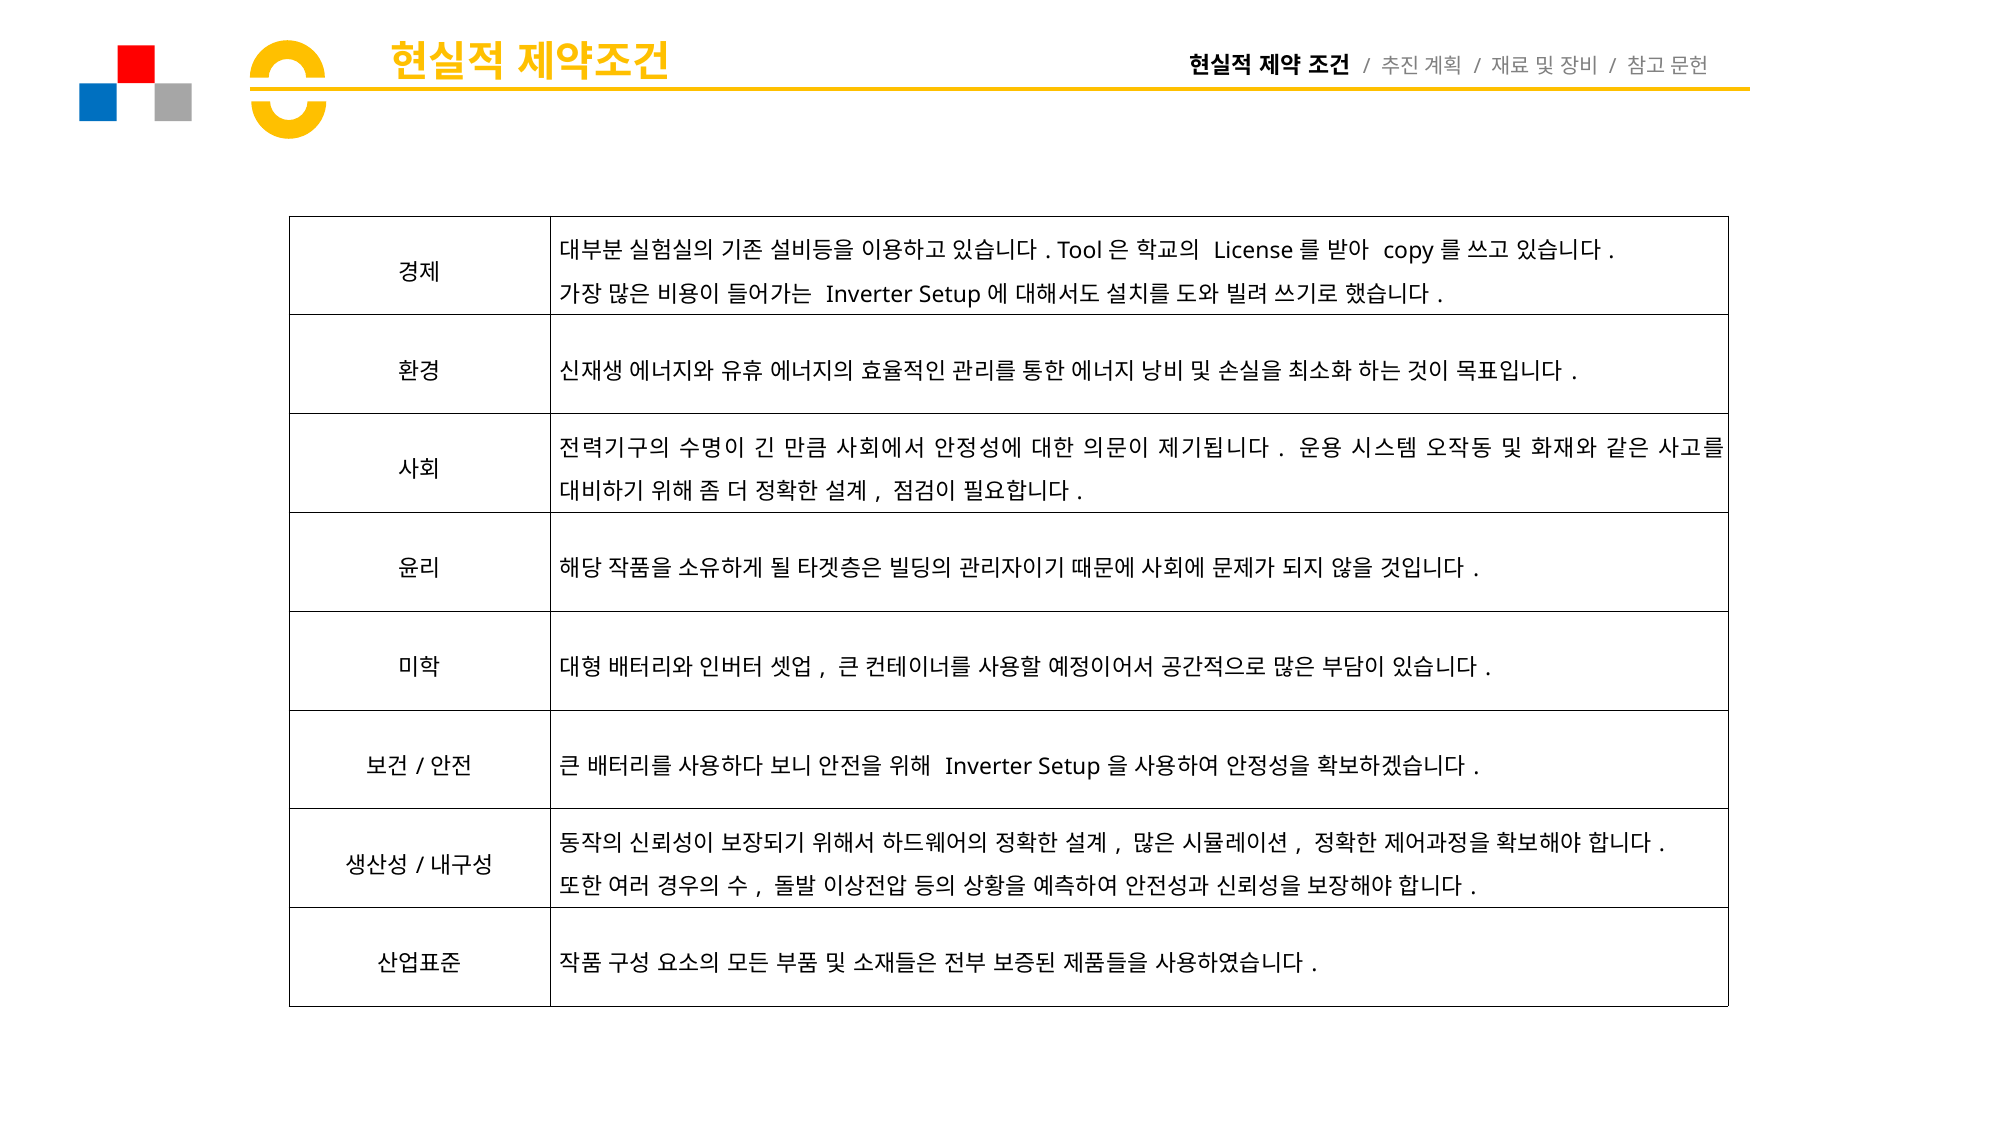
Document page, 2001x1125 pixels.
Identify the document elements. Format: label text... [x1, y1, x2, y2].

table_cell 보건/안전 [290, 711, 550, 808]
text_box 현실적 제약 조건 / 추진 계획 / 재료 및 장비 / 참고 문헌 [1146, 43, 1724, 86]
table_cell 신재생 에너지와 유휴 에너지의 효율적인 관리를 통한 에너지 낭비 및 손실을 최소화 하는 것이 목표입니다. [551, 315, 1728, 413]
table_header 경제 [290, 217, 550, 314]
text_box [250, 100, 328, 140]
table_cell 사회 [290, 414, 550, 512]
table_cell 윤리 [290, 513, 550, 611]
table_cell 생산성/내구성 [290, 809, 550, 907]
title 현실적 제약조건 [374, 41, 953, 84]
table_cell 산업표준 [290, 908, 550, 1006]
table_cell 환경 [290, 315, 550, 413]
table_cell 미학 [290, 612, 550, 710]
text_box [79, 45, 192, 122]
table_header 대부분 실험실의 기존 설비등을 이용하고 있습니다. Tool은 학교의 License를 받아 copy를 쓰고 있습니다. 가장 많은 비용이 들어가는 Inverter Setup에 대해서도 설치를 도와 빌려 쓰기로 했습니다. [551, 217, 1728, 314]
table_cell 해당 작품을 소유하게 될 타겟층은 빌딩의 관리자이기 때문에 사회에 문제가 되지 않을 것입니다. [551, 513, 1728, 611]
text_box [248, 39, 326, 79]
table_cell 대형 배터리와 인버터 셋업, 큰 컨테이너를 사용할 예정이어서 공간적으로 많은 부담이 있습니다. [551, 612, 1728, 710]
table_cell 전력기구의 수명이 긴 만큼 사회에서 안정성에 대한 의문이 제기됩니다. 운용 시스템 오작동 및 화재와 같은 사고를 대비하기 위해 좀 더 정확한 설계, 점검이 필요합니다. [551, 414, 1728, 512]
table_cell 큰 배터리를 사용하다 보니 안전을 위해 Inverter Setup을 사용하여 안정성을 확보하겠습니다. [551, 711, 1728, 808]
table_cell 작품 구성 요소의 모든 부품 및 소재들은 전부 보증된 제품들을 사용하였습니다. [551, 908, 1728, 1006]
table_cell 동작의 신뢰성이 보장되기 위해서 하드웨어의 정확한 설계, 많은 시뮬레이션, 정확한 제어과정을 확보해야 합니다. 또한 여러 경우의 수, 돌발 이상전압 등의 상황을 예측하여 안전성과 신뢰성을 보장해야 합니다. [551, 809, 1728, 907]
